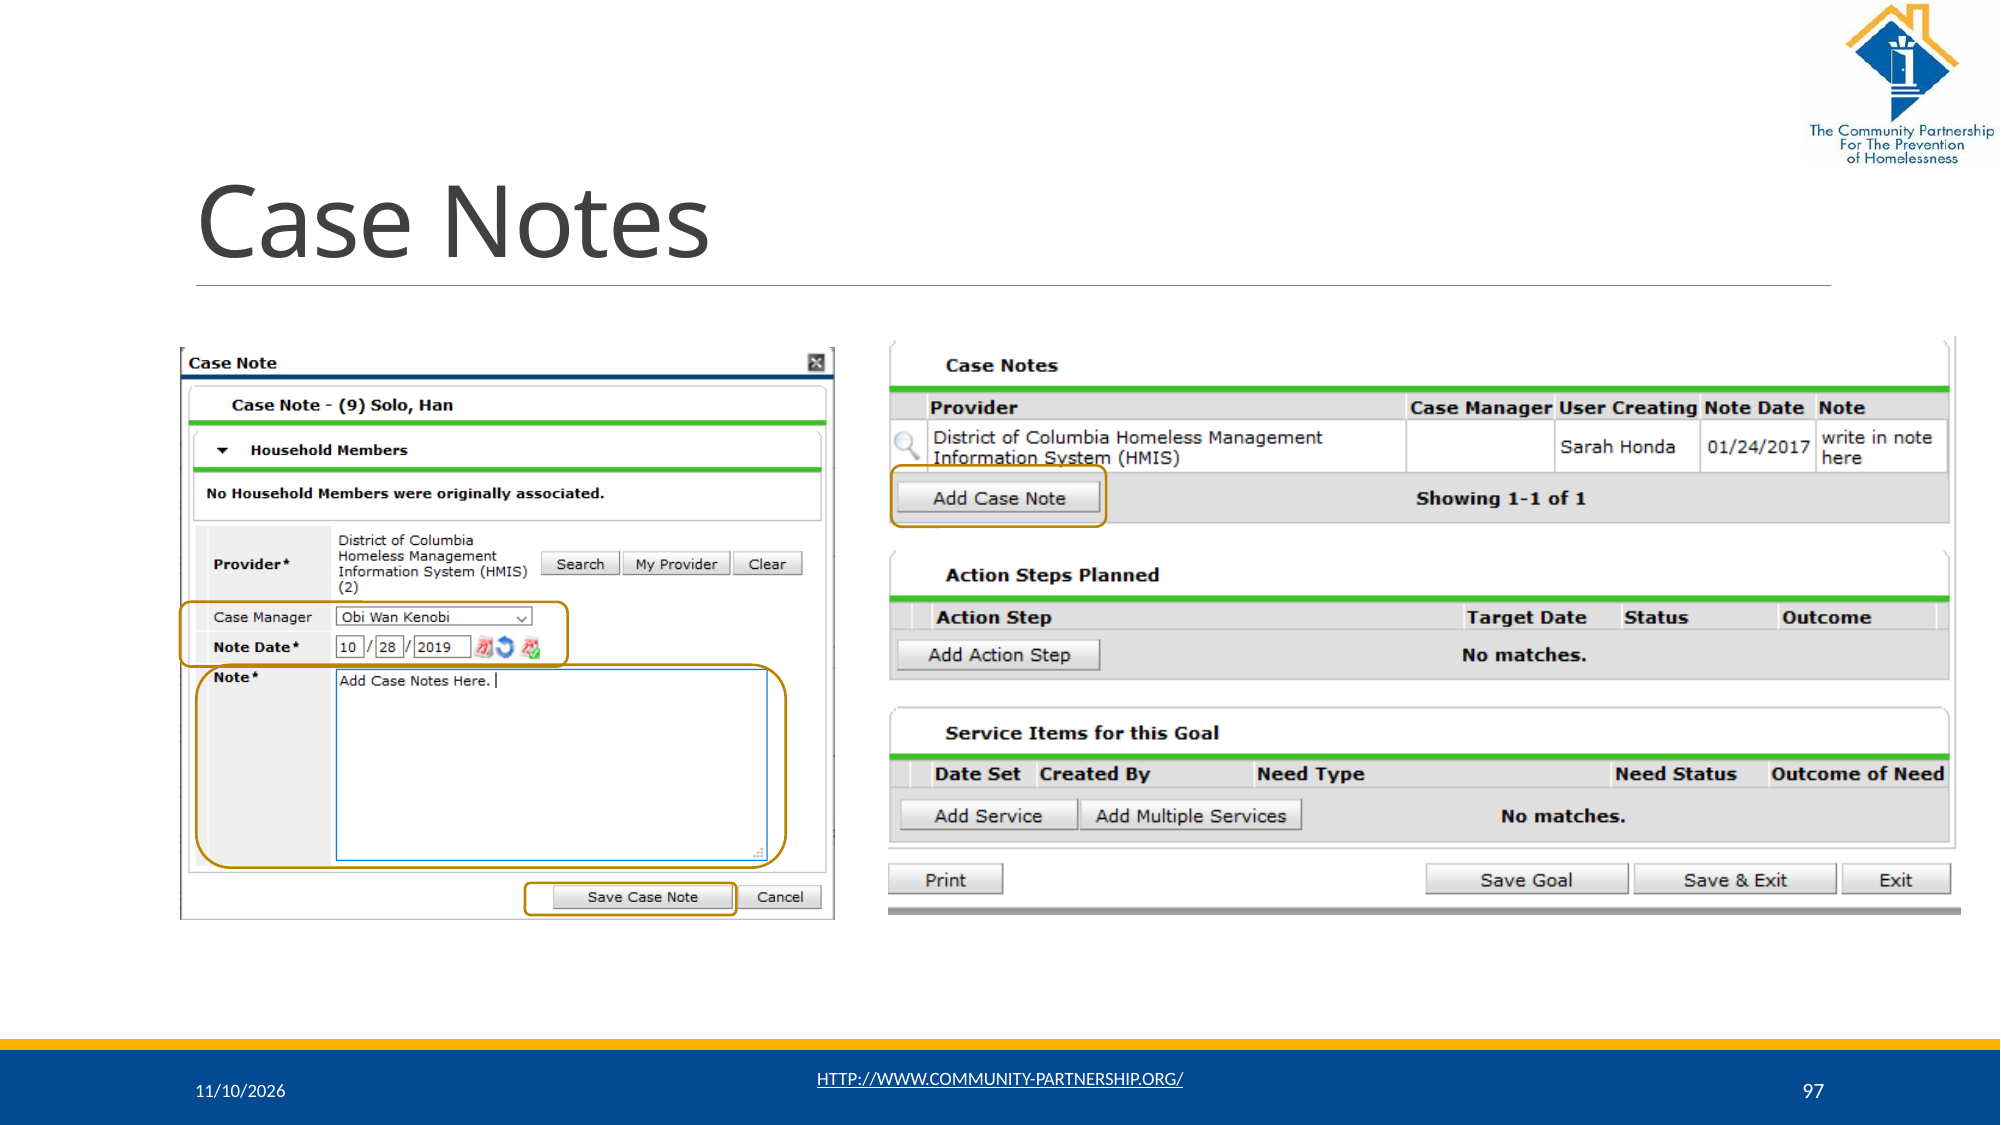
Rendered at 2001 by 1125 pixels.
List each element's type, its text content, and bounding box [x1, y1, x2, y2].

picture [1804, 1, 2000, 166]
picture [179, 347, 835, 921]
title Case Notes [180, 47, 1830, 285]
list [887, 336, 1961, 916]
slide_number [180, 1059, 586, 1120]
slide_number 97 [1624, 1059, 1840, 1120]
footer http://www.community-partnership.org/ [604, 1059, 1396, 1120]
